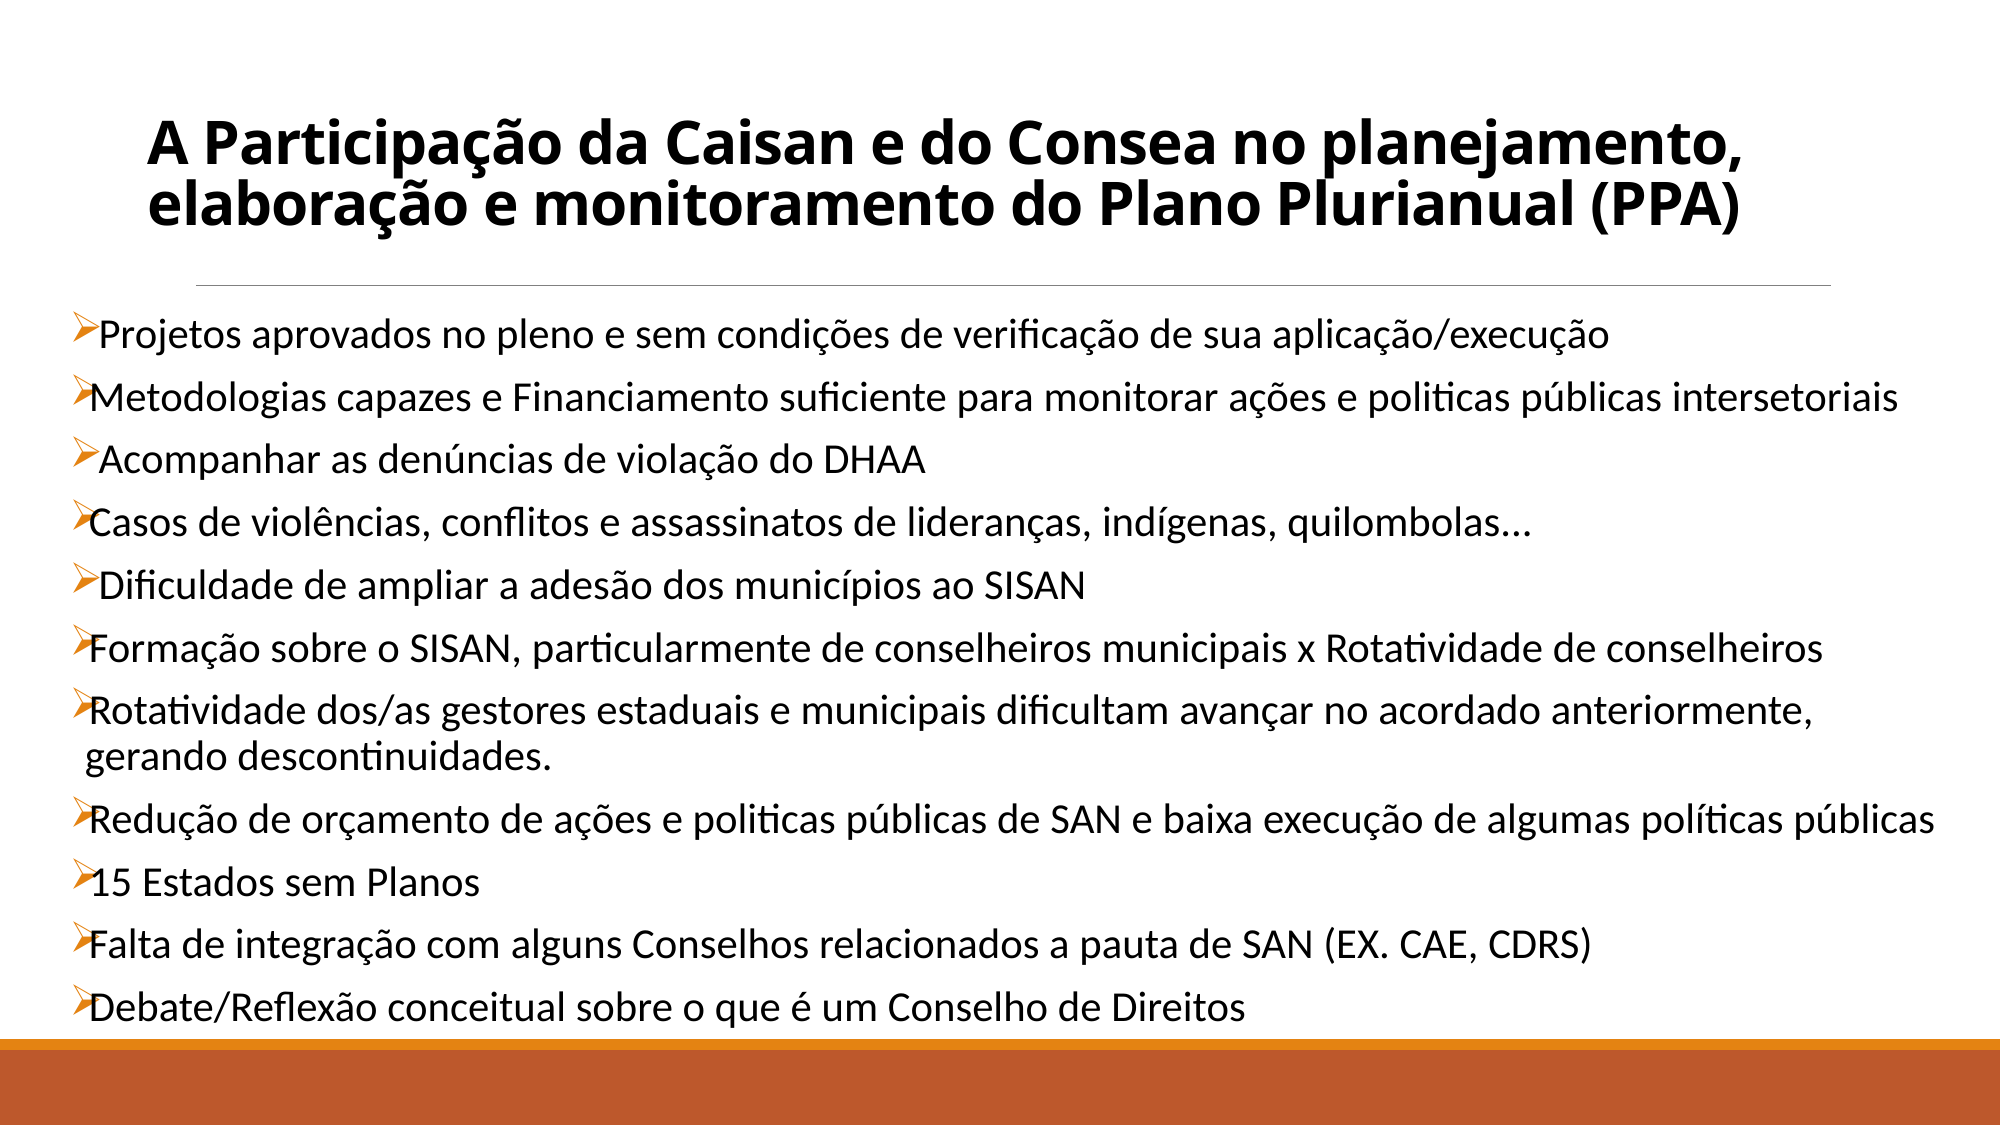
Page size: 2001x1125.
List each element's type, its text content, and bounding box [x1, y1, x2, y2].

title A Participação da Caisan e do Consea no planejamento, elaboração e monitoramento do Plano Plurianual (PPA) [132, 96, 1783, 304]
list Projetos aprovados no pleno e sem condições de verificação de sua aplicação/execução Metodologias capazes e Financiamento suficiente para monitorar ações e politicas públicas intersetoriais Acompanhar as denúncias de violação do DHAA Casos de violências, conflitos e assassinatos de lideranças, indígenas, quilombolas... Dificuldade de ampliar a adesão dos municípios ao SISAN Formação sobre o SISAN, particularmente de conselheiros municipais x Rotatividade de conselheiros Rotatividade dos/as gestores estaduais e municipais dificultam avançar no acordado anteriormente, gerando descontinuidades. Redução de orçamento de ações e politicas públicas de SAN e baixa execução de algumas políticas públicas 15 Estados sem Planos Falta de integração com alguns Conselhos relacionados a pauta de SAN (EX. CAE, CDRS) Debate/Reflexão conceitual sobre o que é um Conselho de Direitos [69, 304, 1941, 1105]
